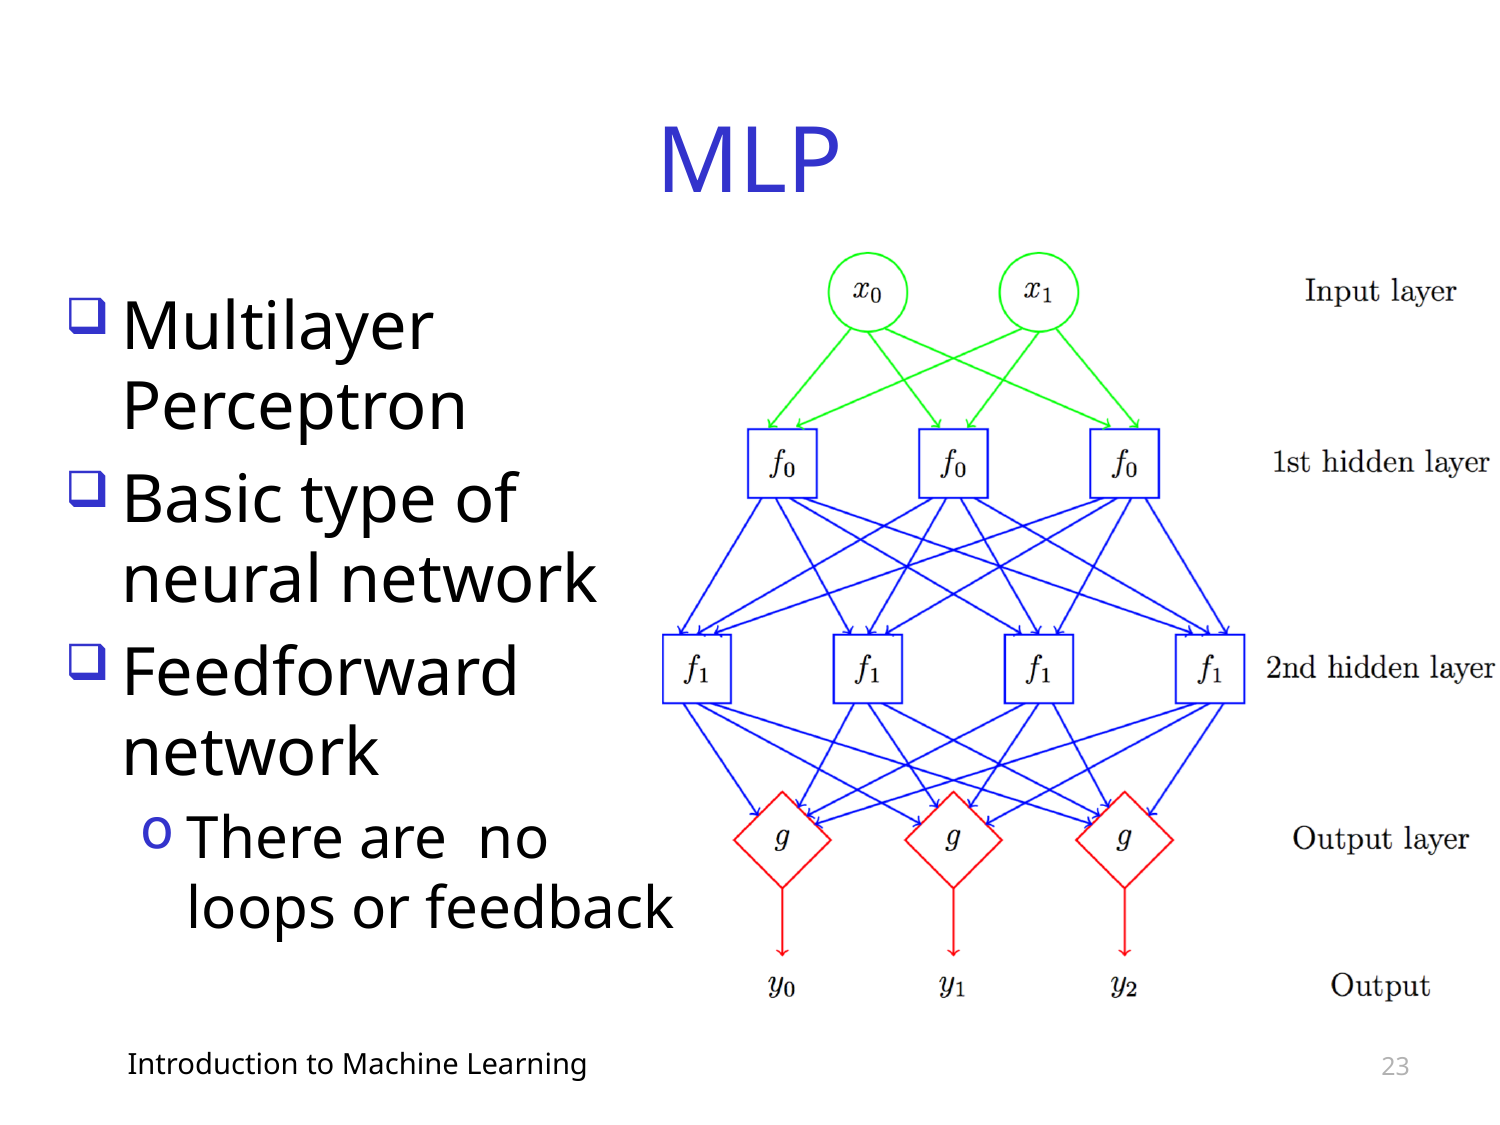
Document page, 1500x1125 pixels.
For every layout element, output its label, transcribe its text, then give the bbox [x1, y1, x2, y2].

list Multilayer Perceptron Basic type of neural network Feedforward network There are no loops or feedback [49, 274, 644, 1001]
title MLP [112, 62, 1388, 251]
footer Introduction to Machine Learning [112, 1037, 776, 1101]
picture [649, 237, 1500, 1013]
slide_number 23 [1074, 1037, 1425, 1098]
